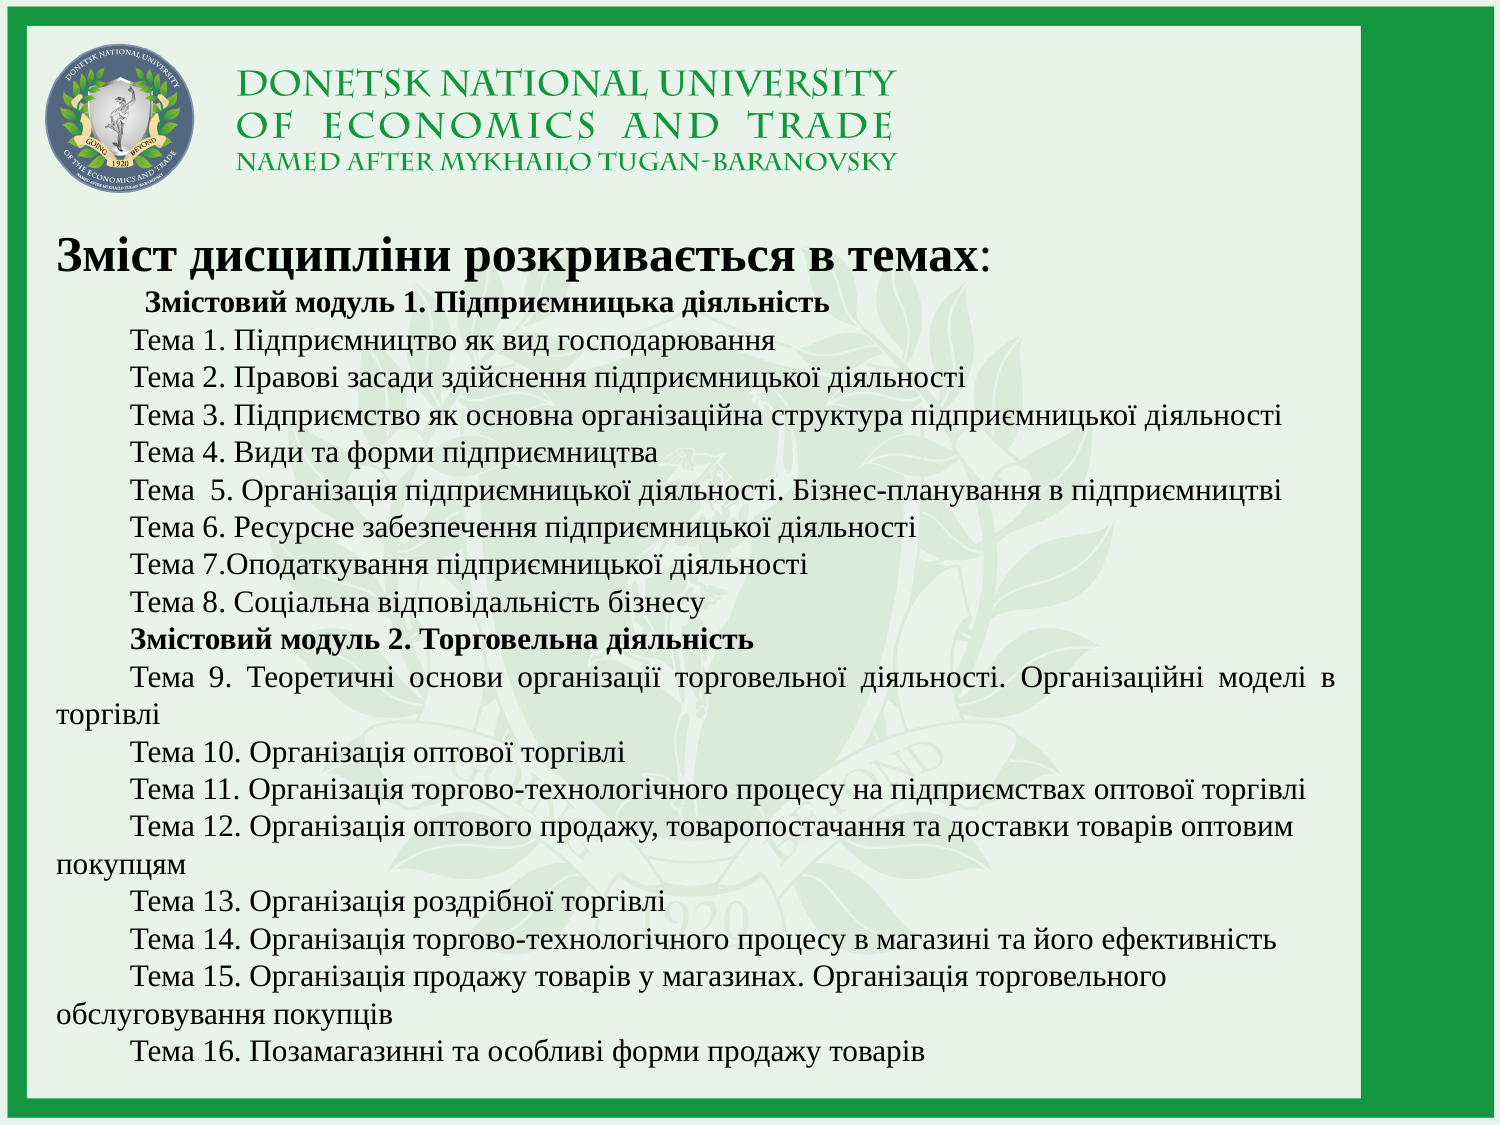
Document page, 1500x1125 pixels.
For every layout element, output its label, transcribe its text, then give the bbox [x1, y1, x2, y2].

text_box Зміст дисципліни розкривається в темах: Змістовий модуль 1. Підприємницька діяльність Тема 1. Підприємництво як вид господарювання Тема 2. Правові засади здійснення підприємницької діяльності Тема 3. Підприємство як основна організаційна структура підприємницької діяльності Тема 4. Види та форми підприємництва Тема 5. Організація підприємницької діяльності. Бізнес-планування в підприємництві Тема 6. Ресурсне забезпечення підприємницької діяльності Тема 7.Оподаткування підприємницької діяльності Тема 8. Соціальна відповідальність бізнесу Змістовий модуль 2. Торговельна діяльність Тема 9. Теоретичні основи організації торговельної діяльності. Організаційні моделі в торгівлі Тема 10. Організація оптової торгівлі Тема 11. Організація торгово-технологічного процесу на підприємствах оптової торгівлі Тема 12. Організація оптового продажу, товаропостачання та доставки товарів оптовим покупцям Тема 13. Організація роздрібної торгівлі Тема 14. Організація торгово-технологічного процесу в магазині та його ефективність Тема 15. Організація продажу товарів у магазинах. Організація торговельного обслуговування покупців Тема 16. Позамагазинні та особливі форми продажу товарів [41, 214, 1353, 1076]
picture [0, 0, 1500, 1125]
